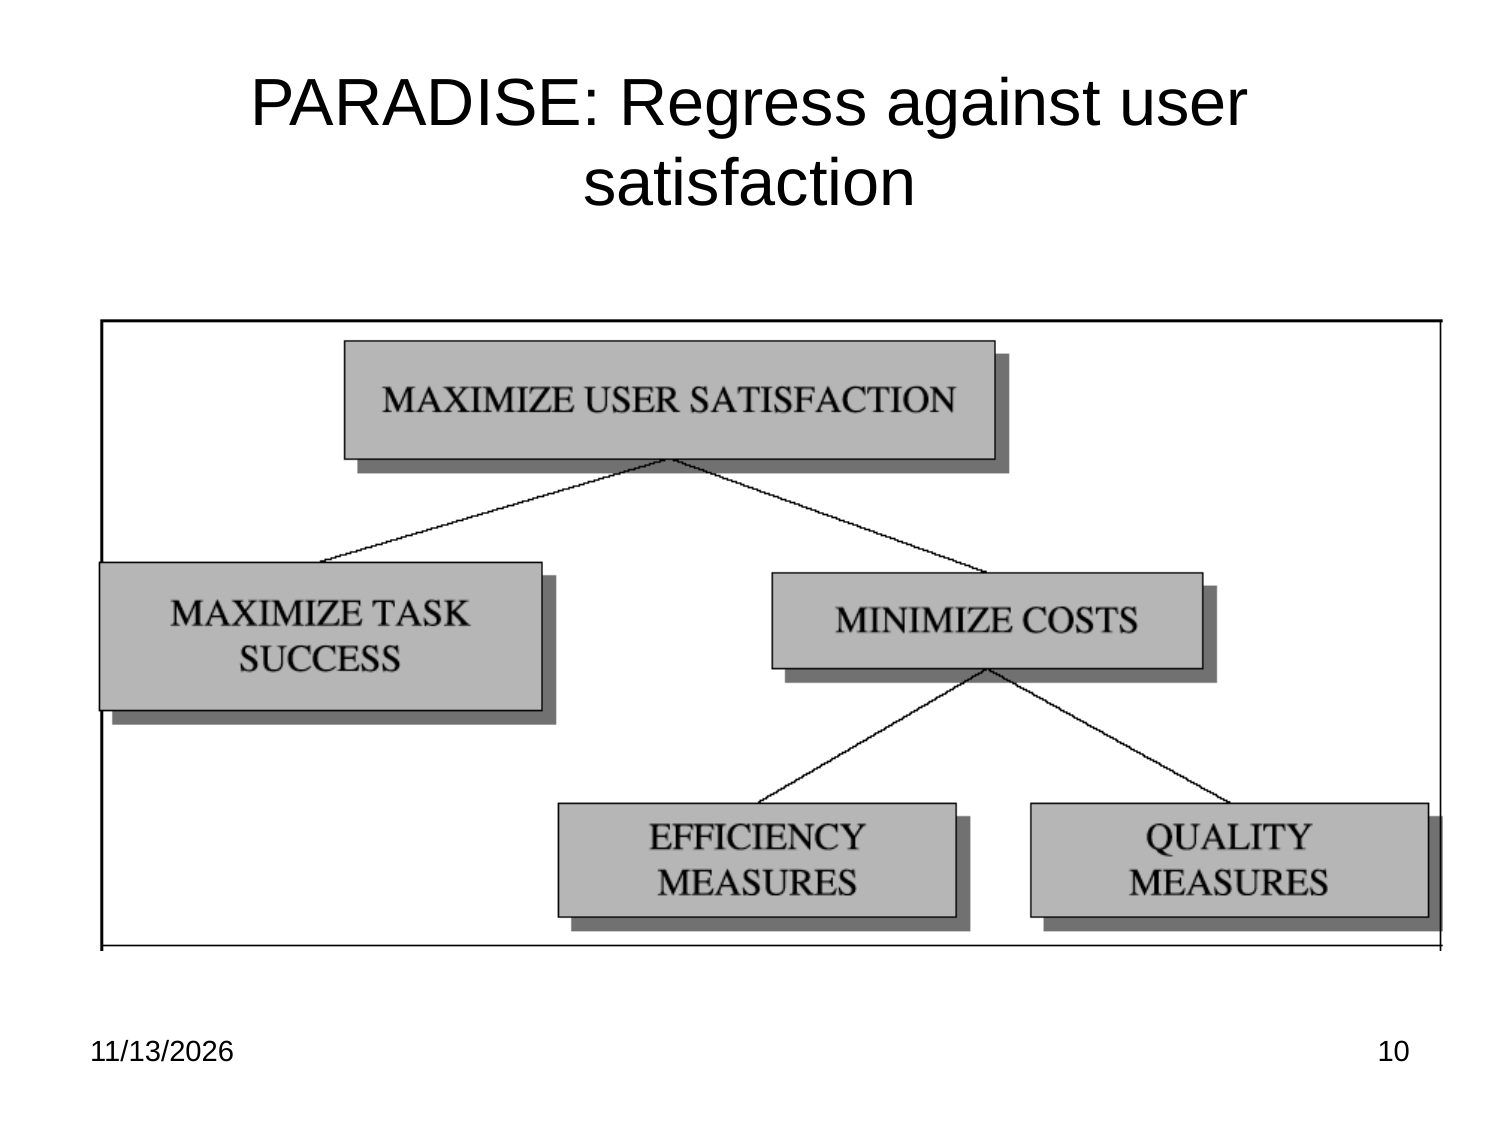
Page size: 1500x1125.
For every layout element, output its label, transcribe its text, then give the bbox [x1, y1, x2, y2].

title PARADISE: Regress against user satisfaction [74, 44, 1426, 233]
slide_number 10 [1074, 1024, 1426, 1103]
picture [87, 312, 1450, 951]
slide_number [74, 1024, 426, 1103]
